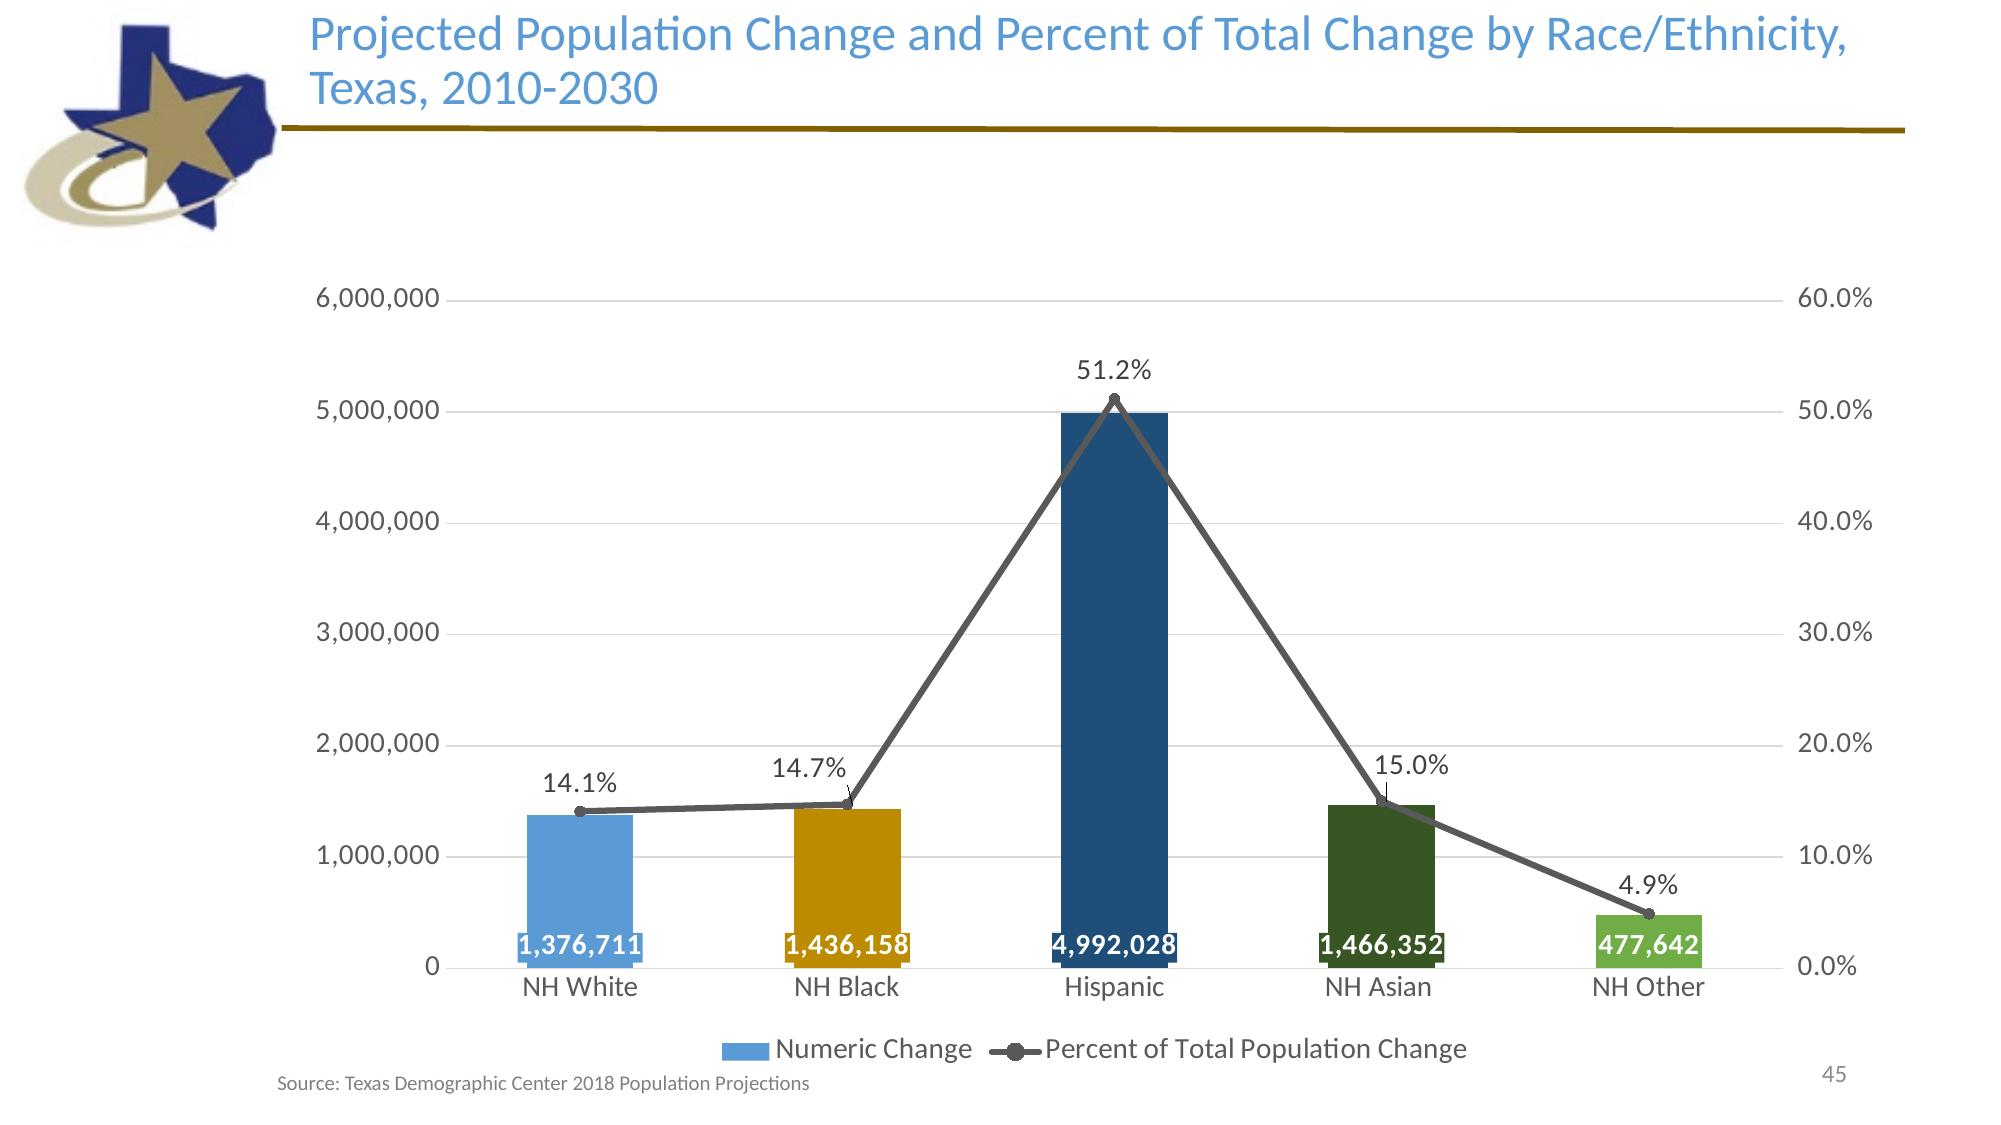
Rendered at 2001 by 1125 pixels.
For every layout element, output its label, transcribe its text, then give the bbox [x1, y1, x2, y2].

picture [20, 0, 282, 261]
text_box Projected Population Change and Percent of Total Change by Race/Ethnicity, Texas, 2010-2030 [294, 0, 1907, 128]
slide_number 45 [1700, 1073, 1863, 1103]
text_box Source: Texas Demographic Center 2018 Population Projections [262, 1062, 1700, 1103]
chart [283, 270, 1907, 1073]
